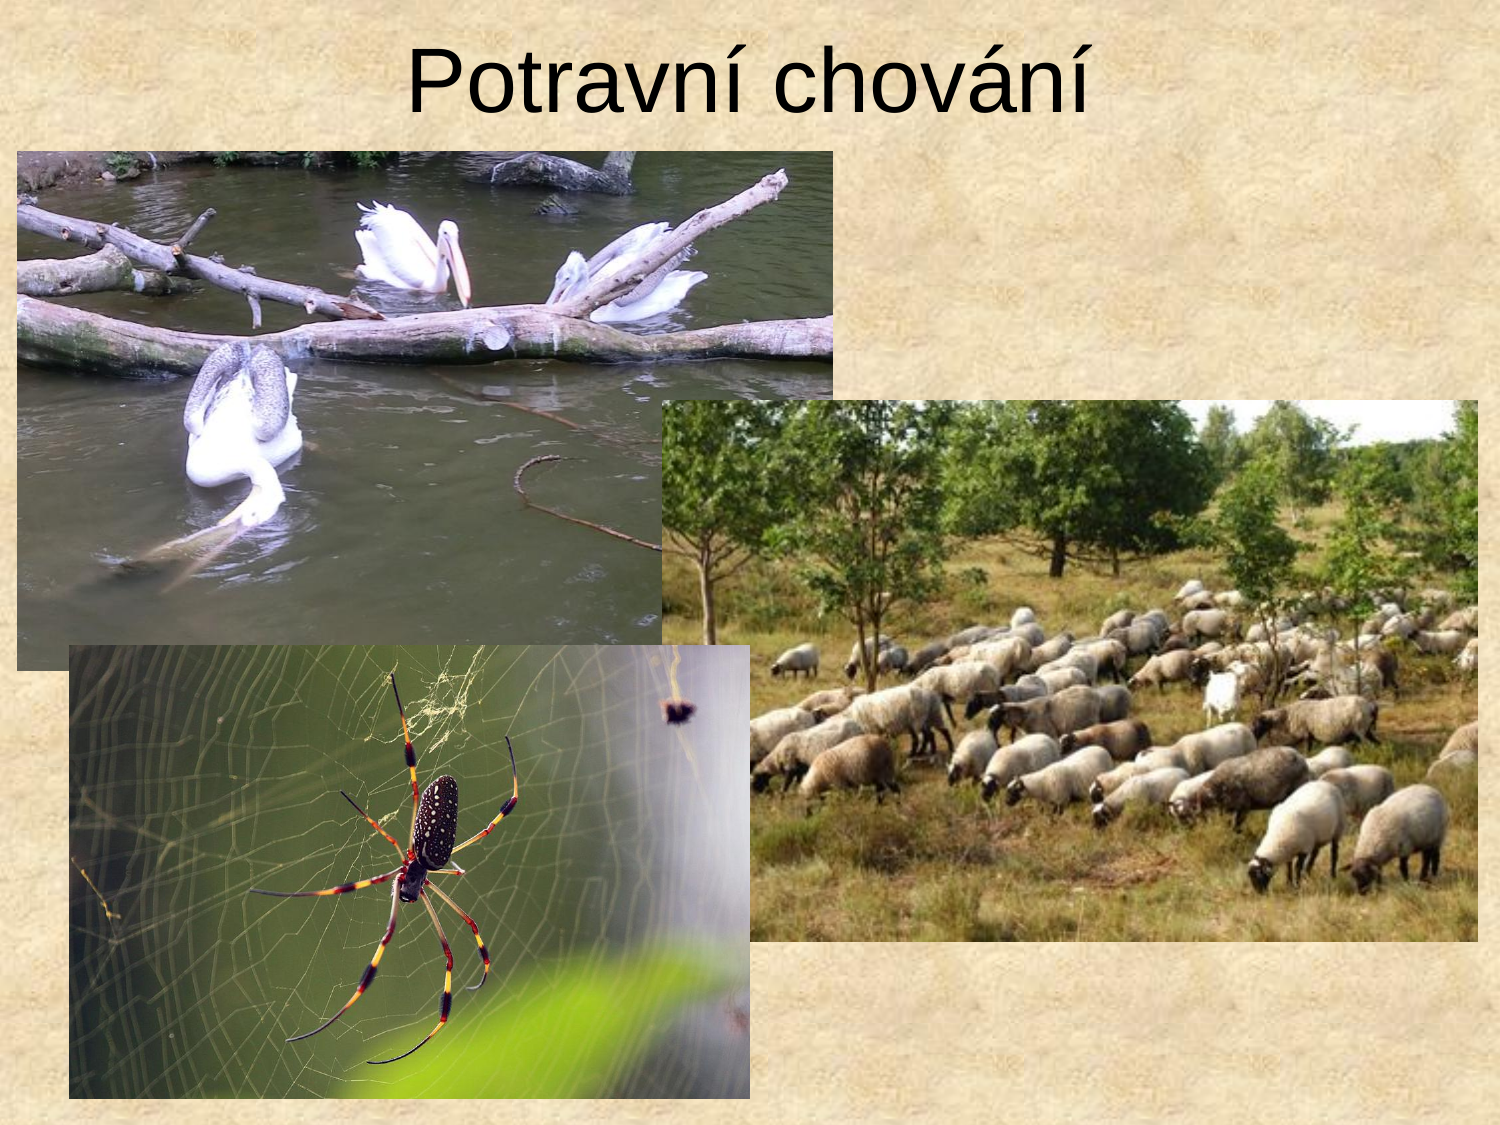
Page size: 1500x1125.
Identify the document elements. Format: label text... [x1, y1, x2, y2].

picture [0, 0, 1500, 1125]
title Potravní chování [74, 0, 1426, 152]
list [17, 150, 833, 672]
